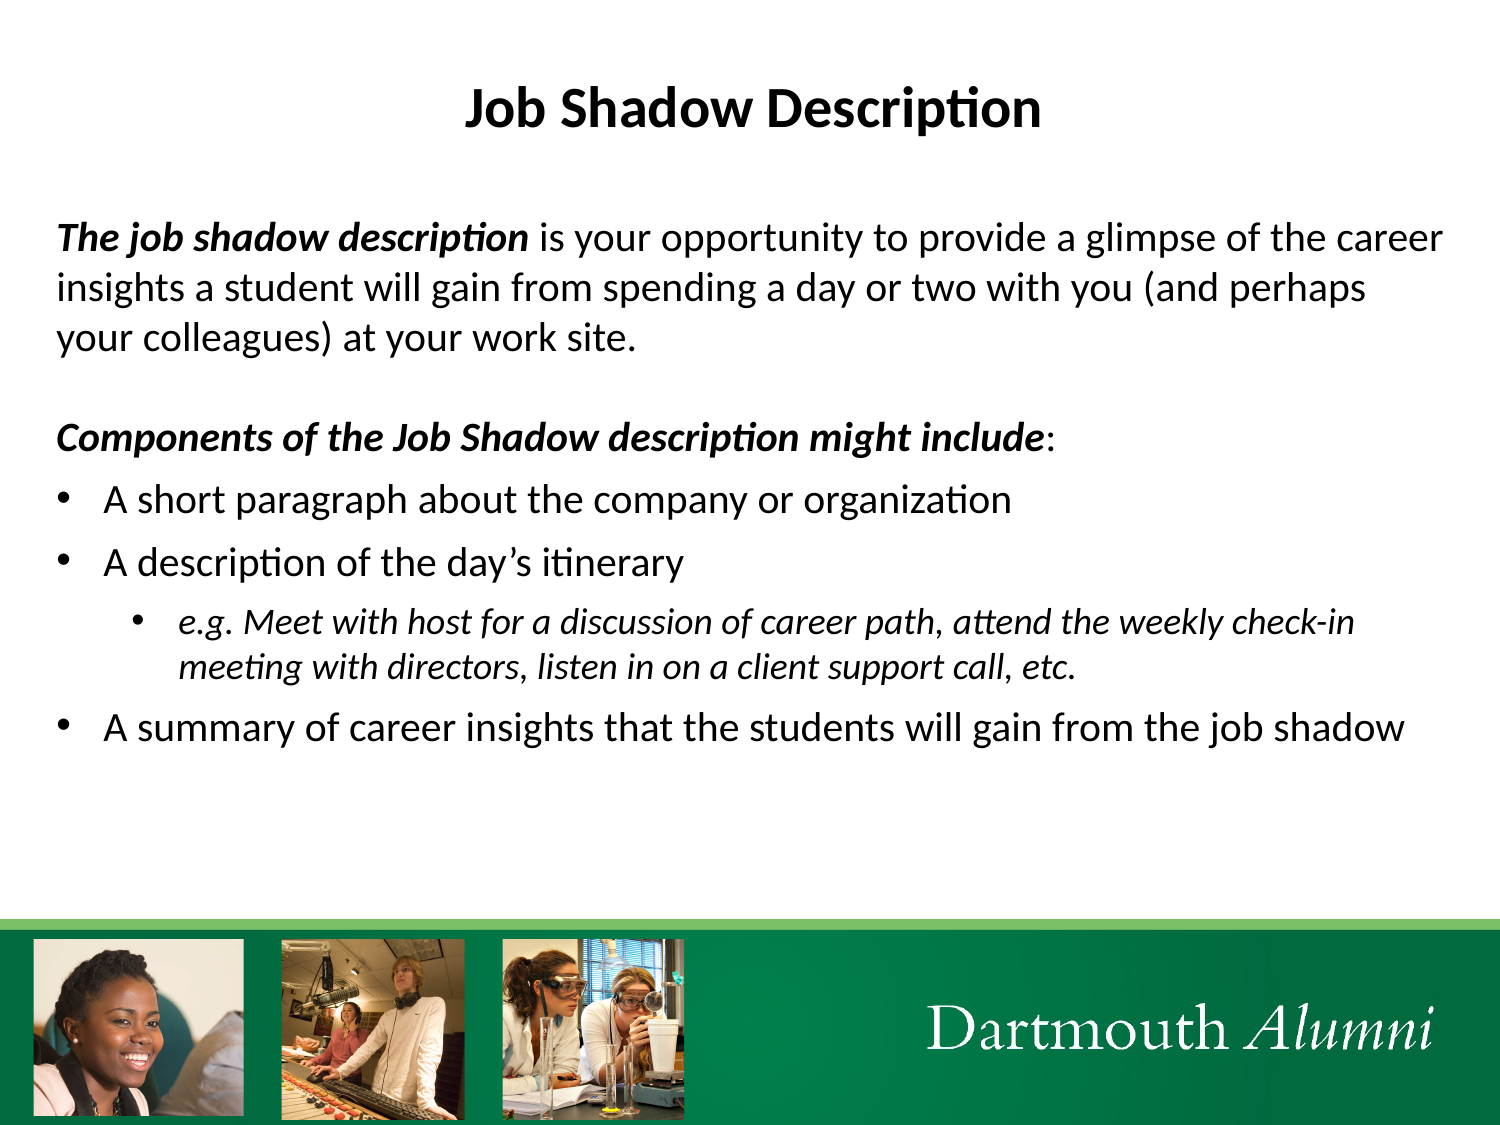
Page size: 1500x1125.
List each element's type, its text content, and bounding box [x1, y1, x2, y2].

text_box Job Shadow Description The job shadow description is your opportunity to provide a glimpse of the career insights a student will gain from spending a day or two with you (and perhaps your colleagues) at your work site. Components of the Job Shadow description might include: A short paragraph about the company or organization A description of the day’s itinerary e.g. Meet with host for a discussion of career path, attend the weekly check-in meeting with directors, listen in on a client support call, etc. A summary of career insights that the students will gain from the job shadow [41, 62, 1467, 815]
picture [0, 919, 1500, 1125]
